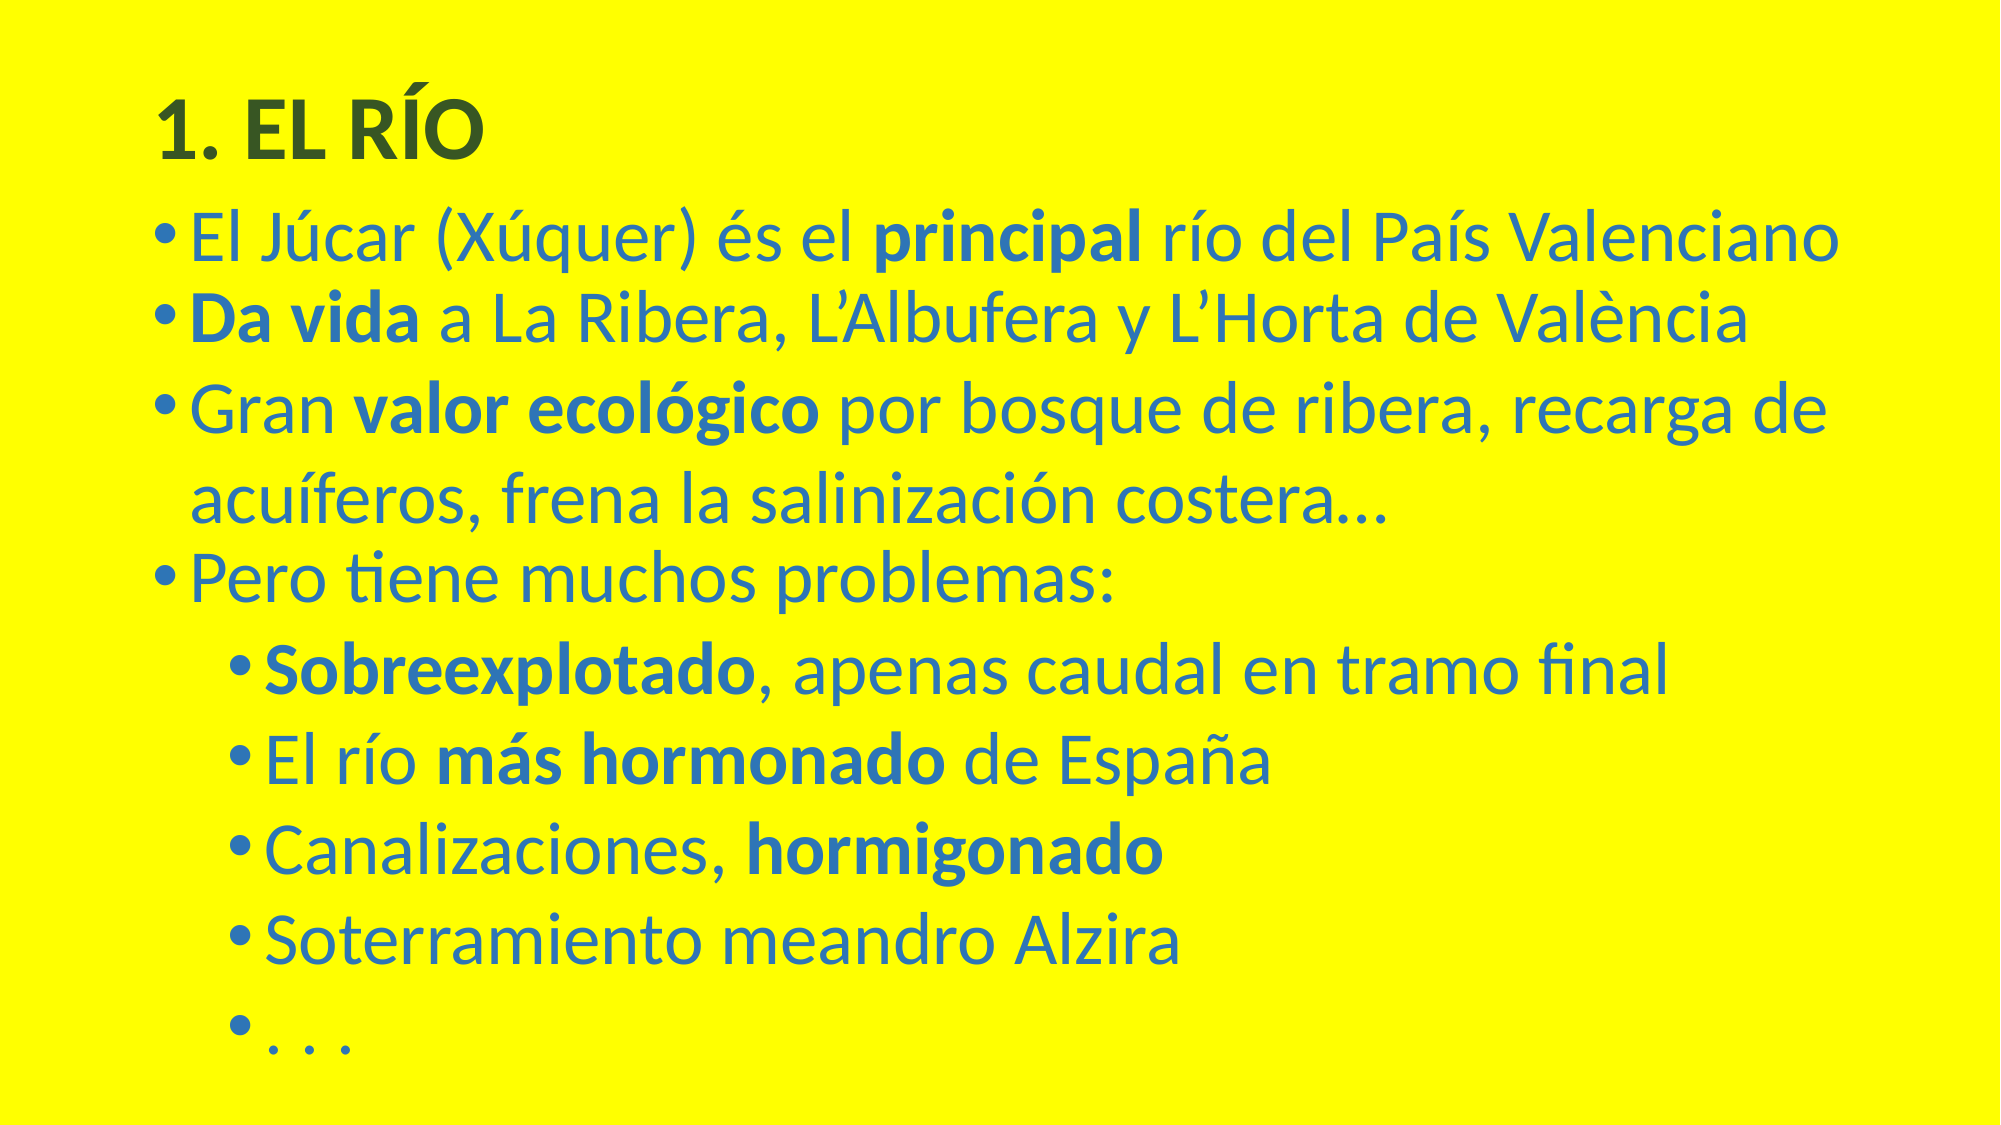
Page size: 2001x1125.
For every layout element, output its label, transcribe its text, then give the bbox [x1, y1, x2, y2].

text_box El Júcar (Xúquer) és el principal río del País Valenciano Da vida a La Ribera, L’Albufera y L’Horta de València Gran valor ecológico por bosque de ribera, recarga de acuíferos, frena la salinización costera… Pero tiene muchos problemas: Sobreexplotado, apenas caudal en tramo final El río más hormonado de España Canalizaciones, hormigonado Soterramiento meandro Alzira . . . [137, 188, 1863, 1071]
text_box 1. EL RÍO [137, 23, 1863, 188]
